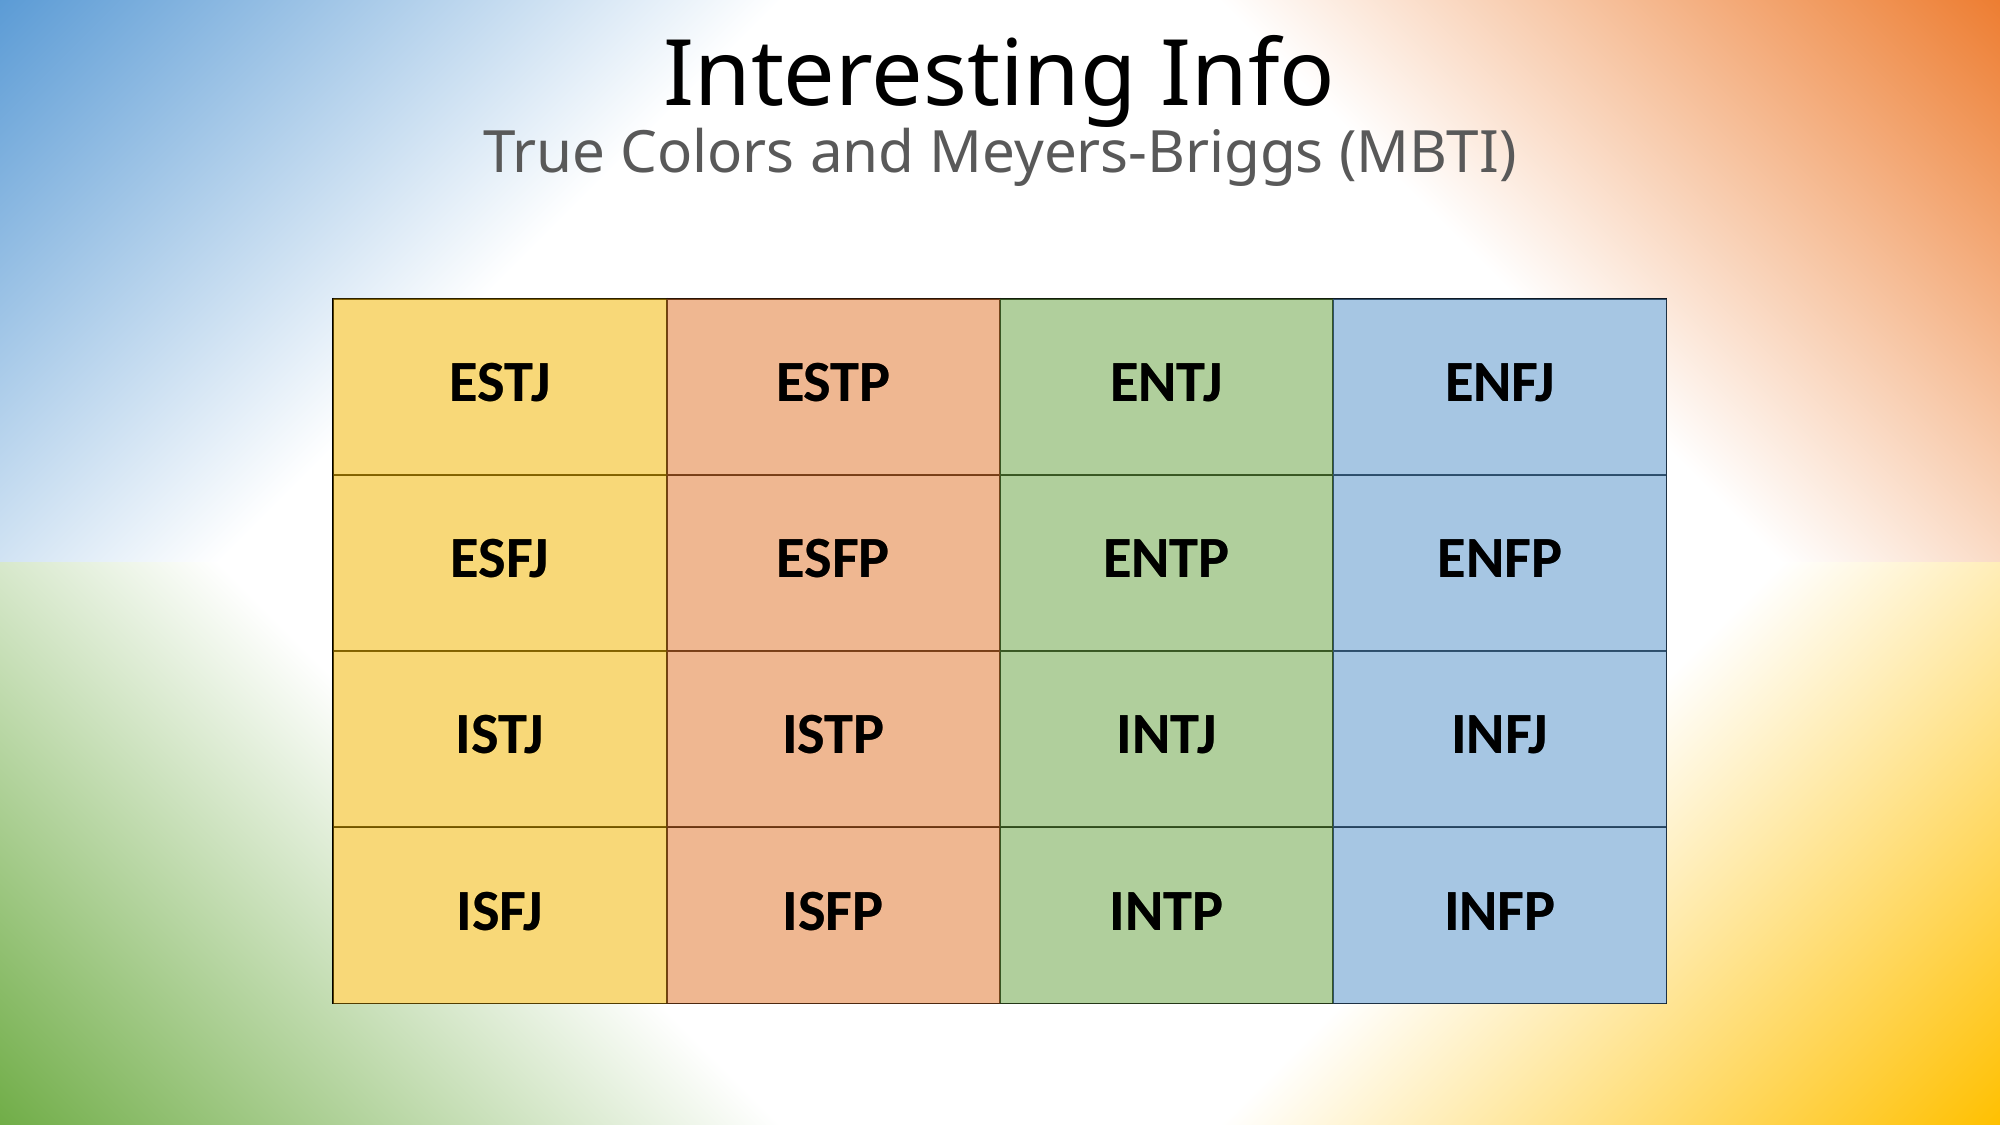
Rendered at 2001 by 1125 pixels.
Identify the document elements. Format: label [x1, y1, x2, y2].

text_box [0, 0, 2000, 1125]
